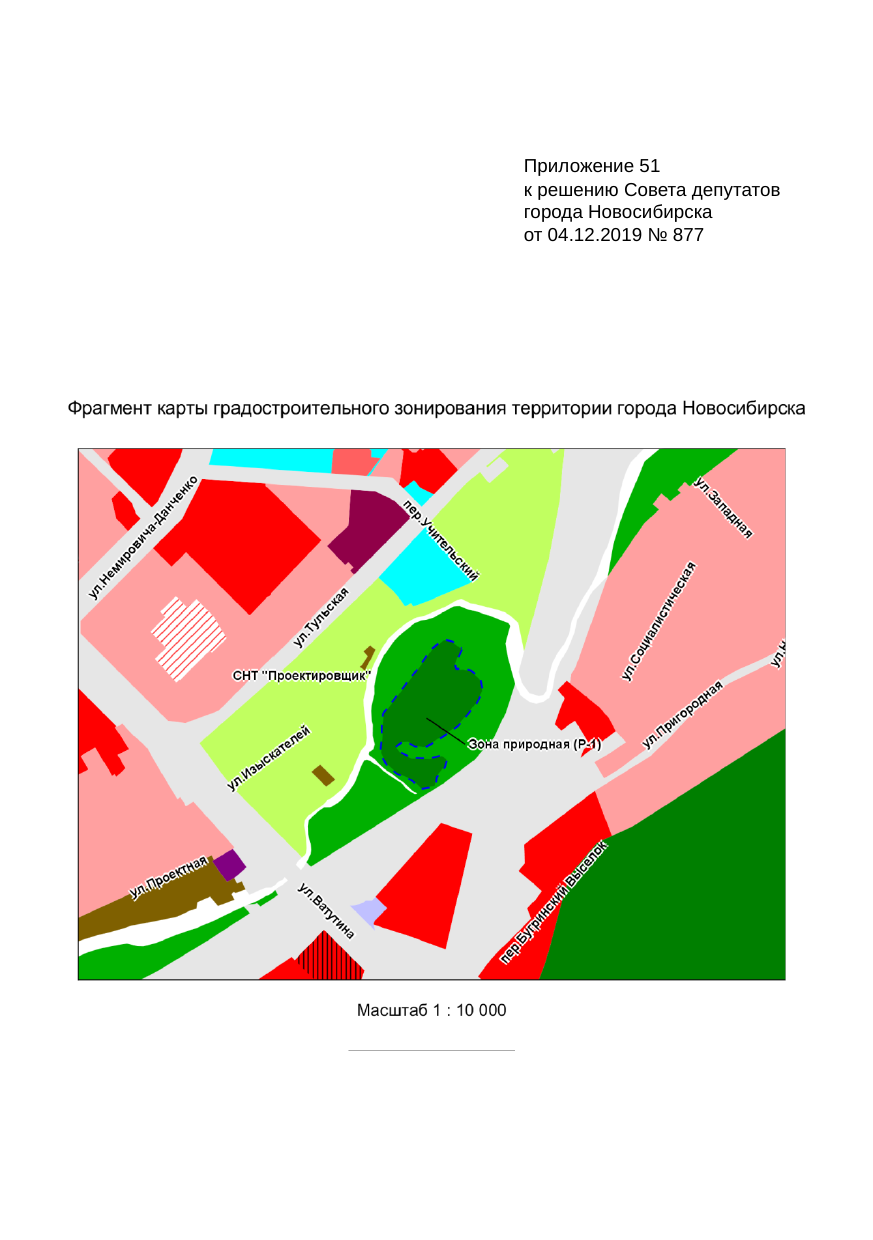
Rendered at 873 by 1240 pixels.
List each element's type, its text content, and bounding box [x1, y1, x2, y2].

text_box к решению Совета депутатов города Новосибирска от 04.12.2019 № 877 [523, 177, 791, 246]
text_box Приложение 51 [523, 153, 711, 177]
picture [0, 356, 873, 1240]
